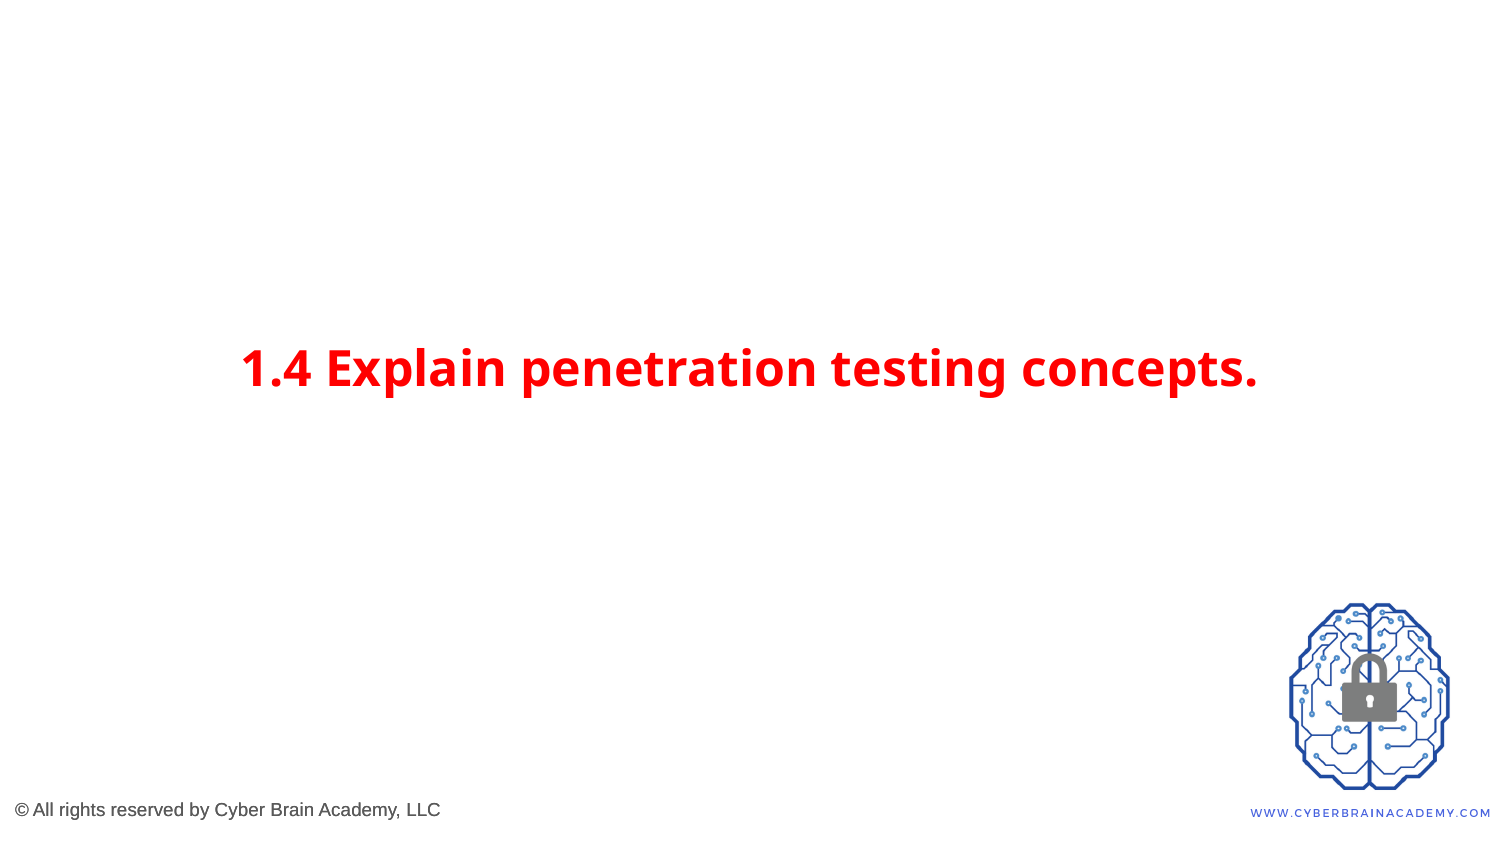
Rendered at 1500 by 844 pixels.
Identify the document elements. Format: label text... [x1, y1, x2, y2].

picture [1242, 586, 1500, 844]
title 1.4 Explain penetration testing concepts. [51, 352, 1449, 491]
